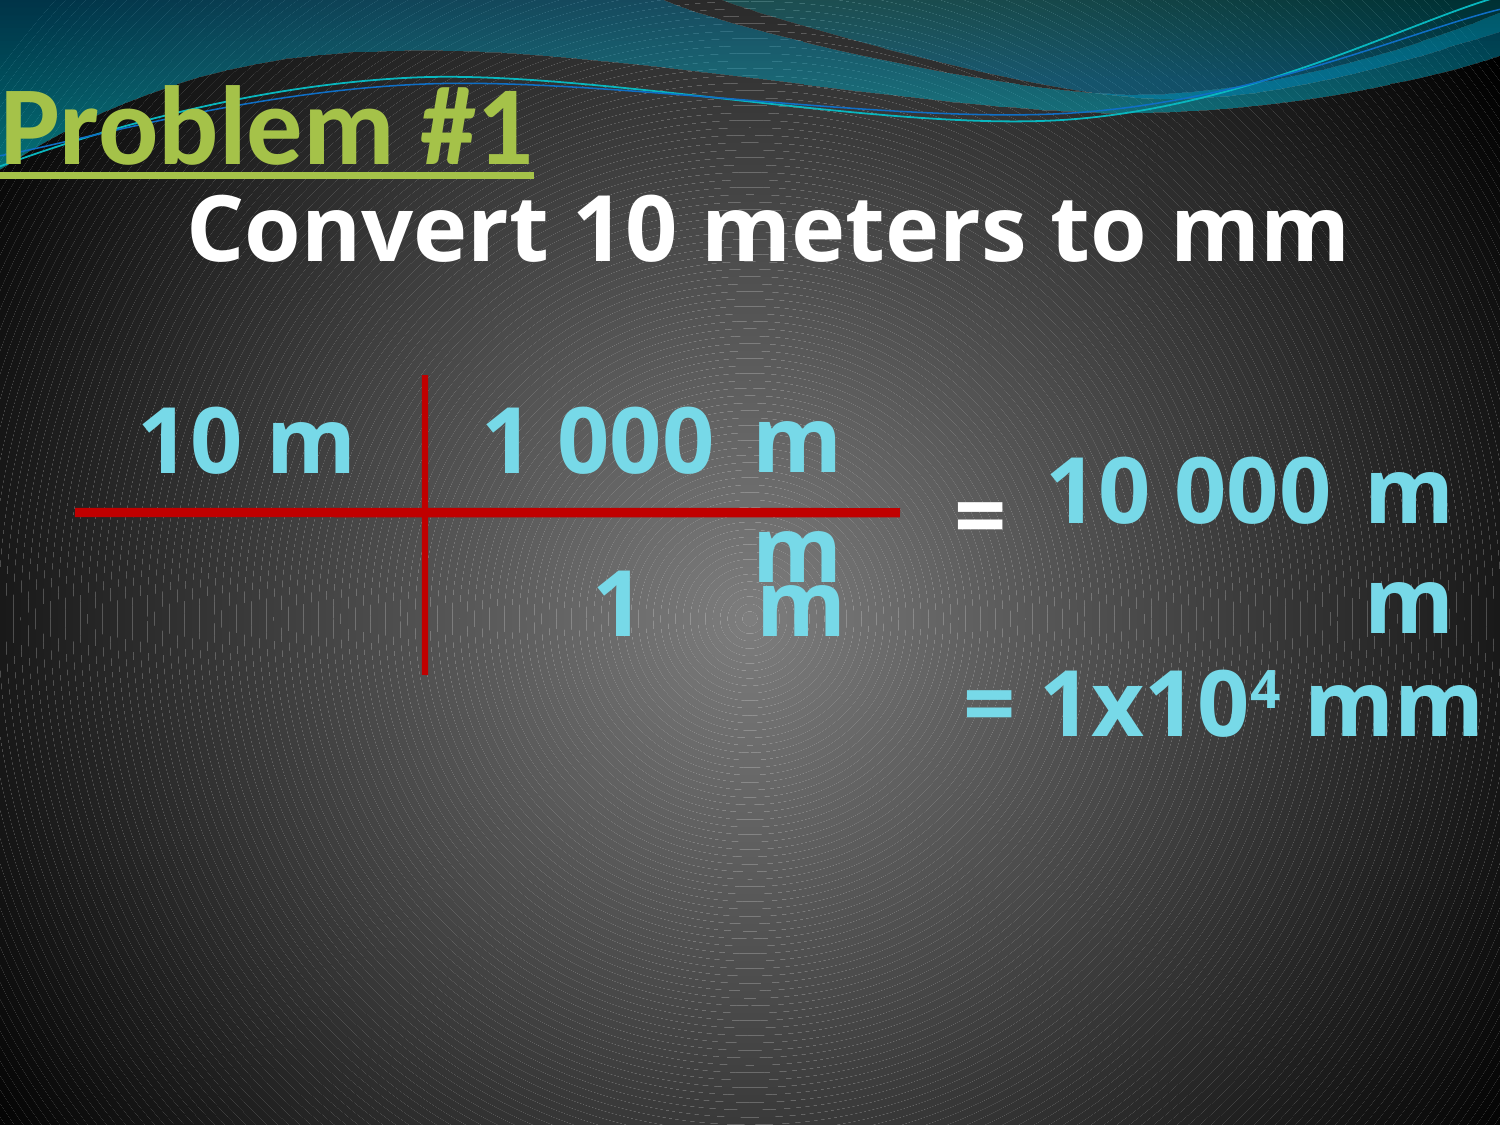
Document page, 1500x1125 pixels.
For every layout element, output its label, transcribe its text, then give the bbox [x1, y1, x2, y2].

text_box m [741, 609, 861, 663]
text_box 1 000 [466, 374, 730, 500]
text_box mm [737, 373, 913, 609]
text_box 10 m [122, 374, 372, 500]
text_box = [939, 449, 1022, 575]
text_box 1 [577, 537, 660, 663]
text_box 10 000 [1031, 424, 1348, 550]
text_box Convert 10 meters to mm [171, 162, 1367, 288]
text_box mm [1350, 424, 1500, 637]
title Problem #1 [0, 0, 1350, 188]
text_box = 1x104 mm [948, 637, 1500, 763]
